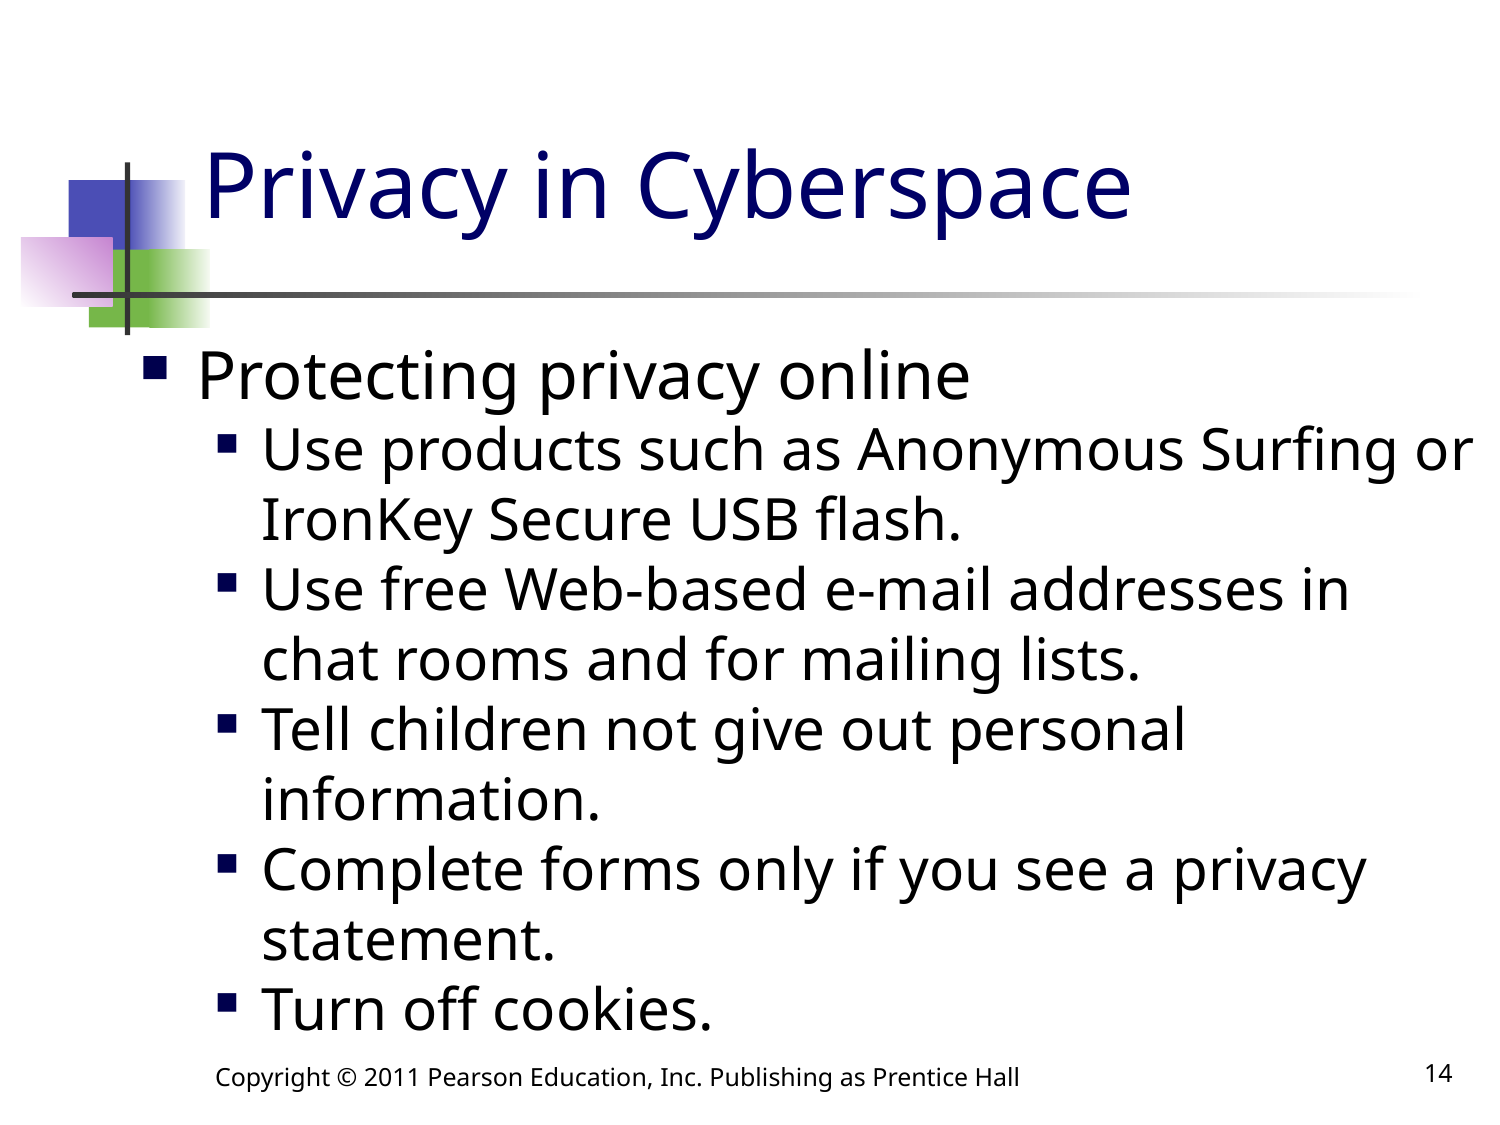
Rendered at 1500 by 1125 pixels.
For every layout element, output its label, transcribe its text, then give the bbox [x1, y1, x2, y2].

title Privacy in Cyberspace [187, 62, 1467, 303]
footer Copyright © 2011 Pearson Education, Inc. Publishing as Prentice Hall [199, 1023, 1076, 1100]
slide_number 14 [1154, 1023, 1468, 1100]
list Protecting privacy online Use products such as Anonymous Surfing or IronKey Secure USB flash. Use free Web-based e-mail addresses in chat rooms and for mailing lists. Tell children not give out personal information. Complete forms only if you see a privacy statement. Turn off cookies. [124, 324, 1497, 1001]
